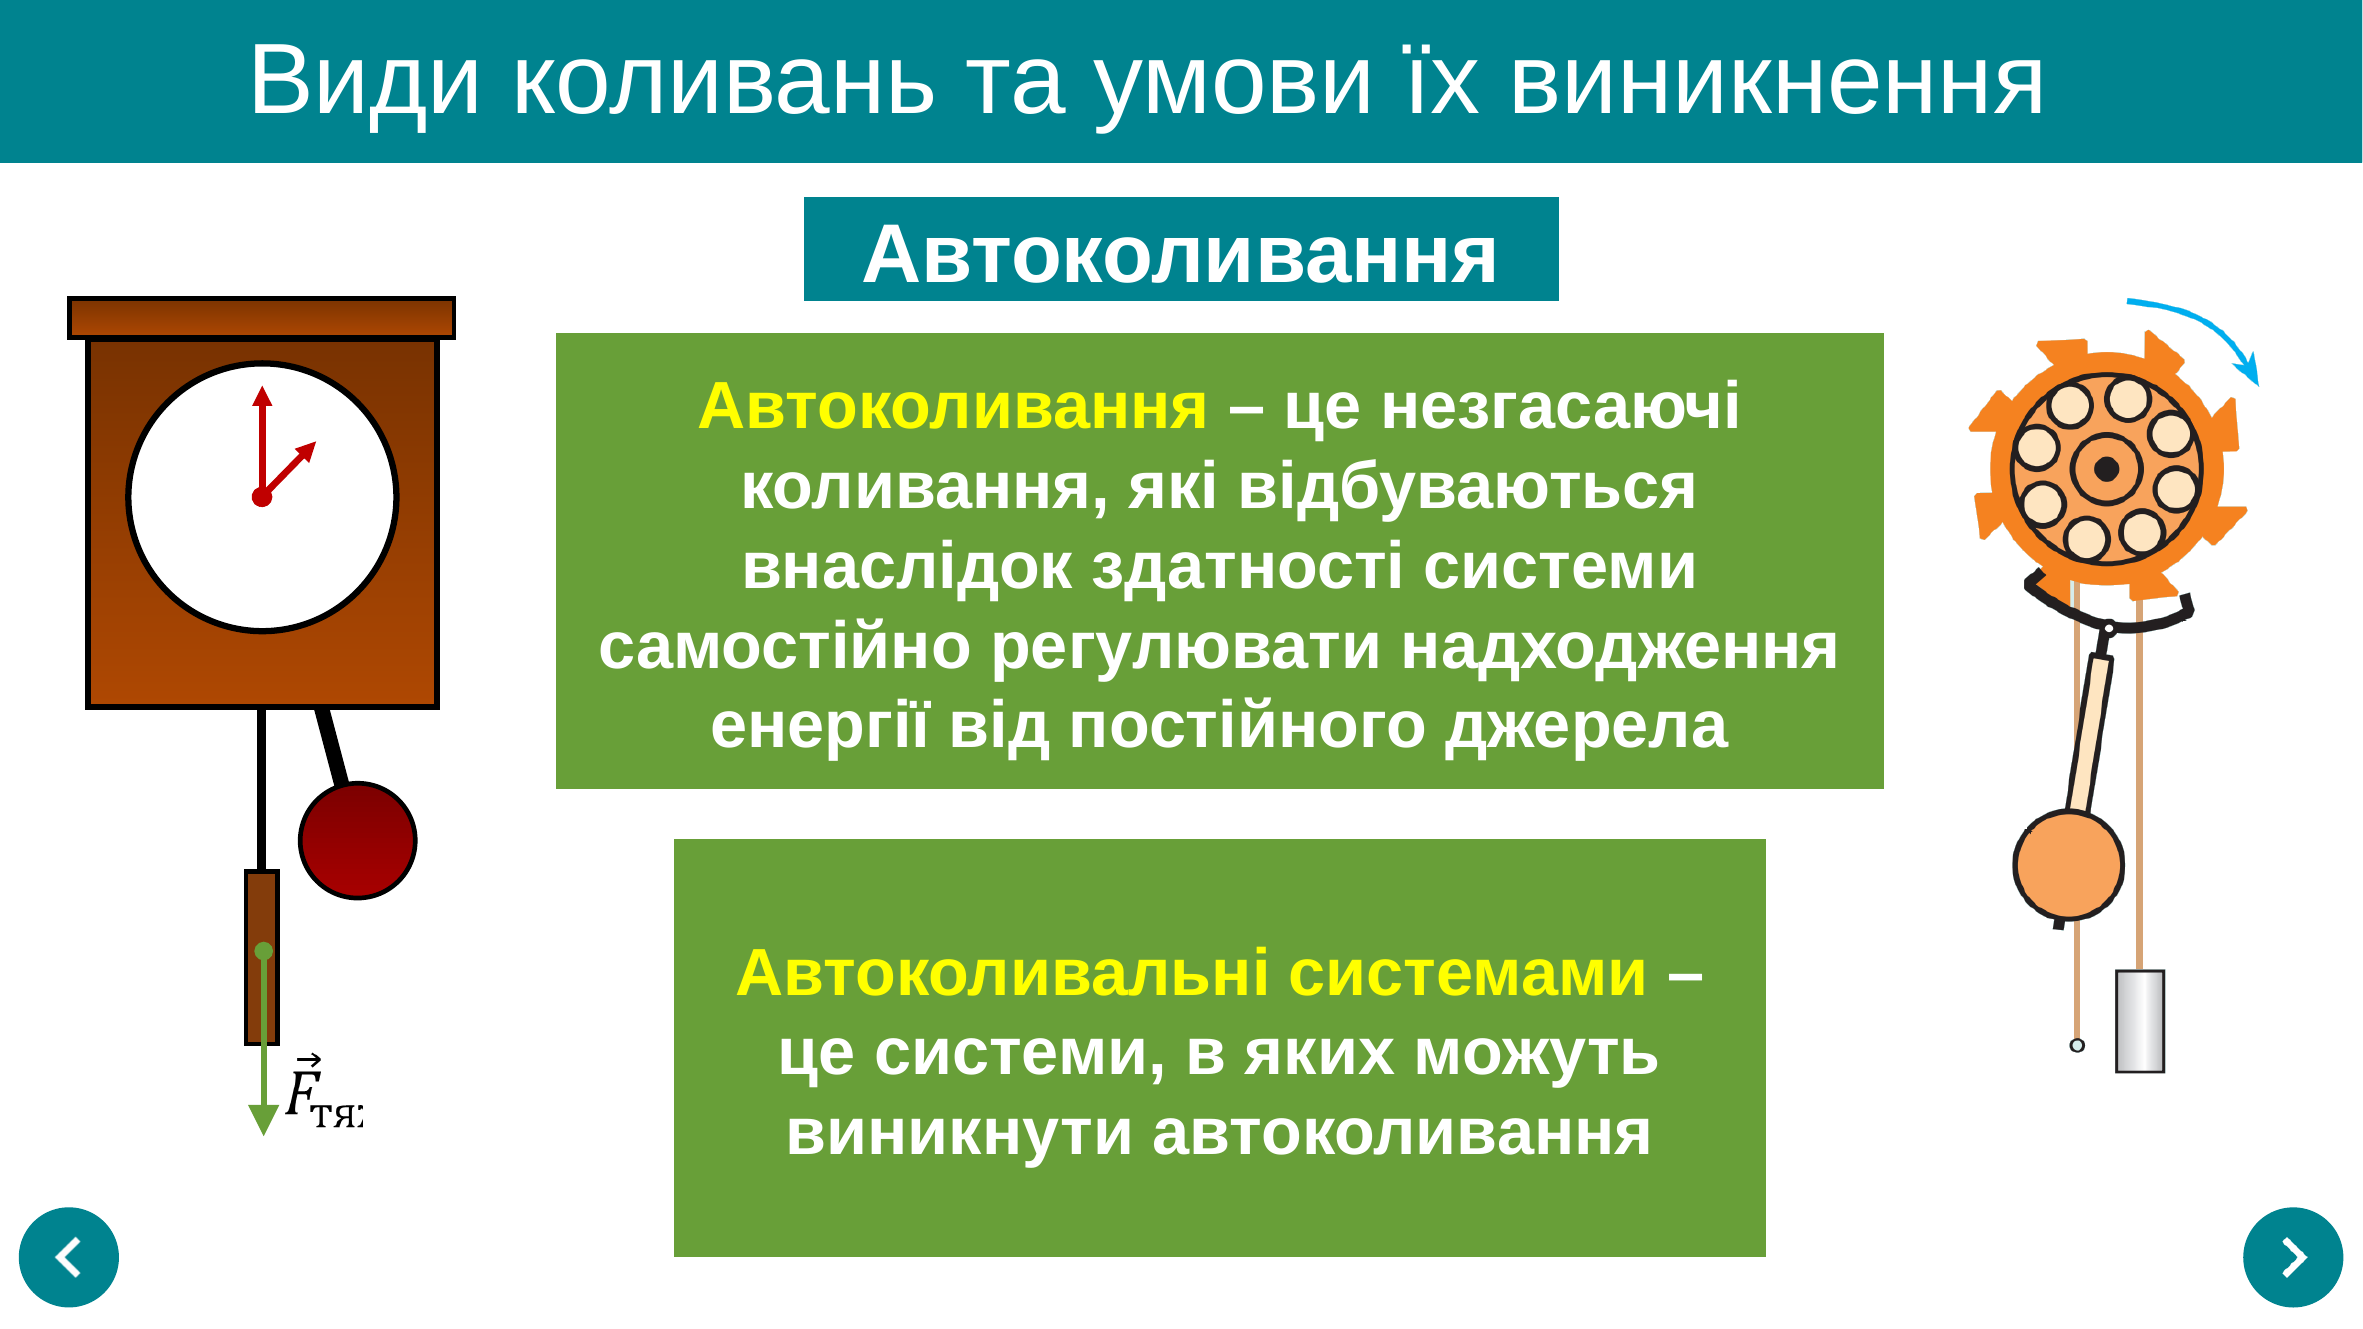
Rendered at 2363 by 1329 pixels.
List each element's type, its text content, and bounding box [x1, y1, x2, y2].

text_box Автоколивання – це незгасаючі коливання, які відбуваються внаслідок здатності системи самостійно регулювати надходження енергії від постійного джерела [559, 336, 1881, 787]
text_box [0, 0, 2363, 163]
picture [1934, 296, 2281, 1075]
title Види коливань та умови їх виникнення [69, 22, 2227, 140]
text_box Автоколивання [806, 200, 1556, 299]
text_box Автоколивальні системами – це системи, в яких можуть виникнути автоколивання [677, 842, 1763, 1254]
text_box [2244, 1208, 2343, 1307]
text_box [69, 298, 455, 1137]
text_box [19, 1208, 119, 1307]
